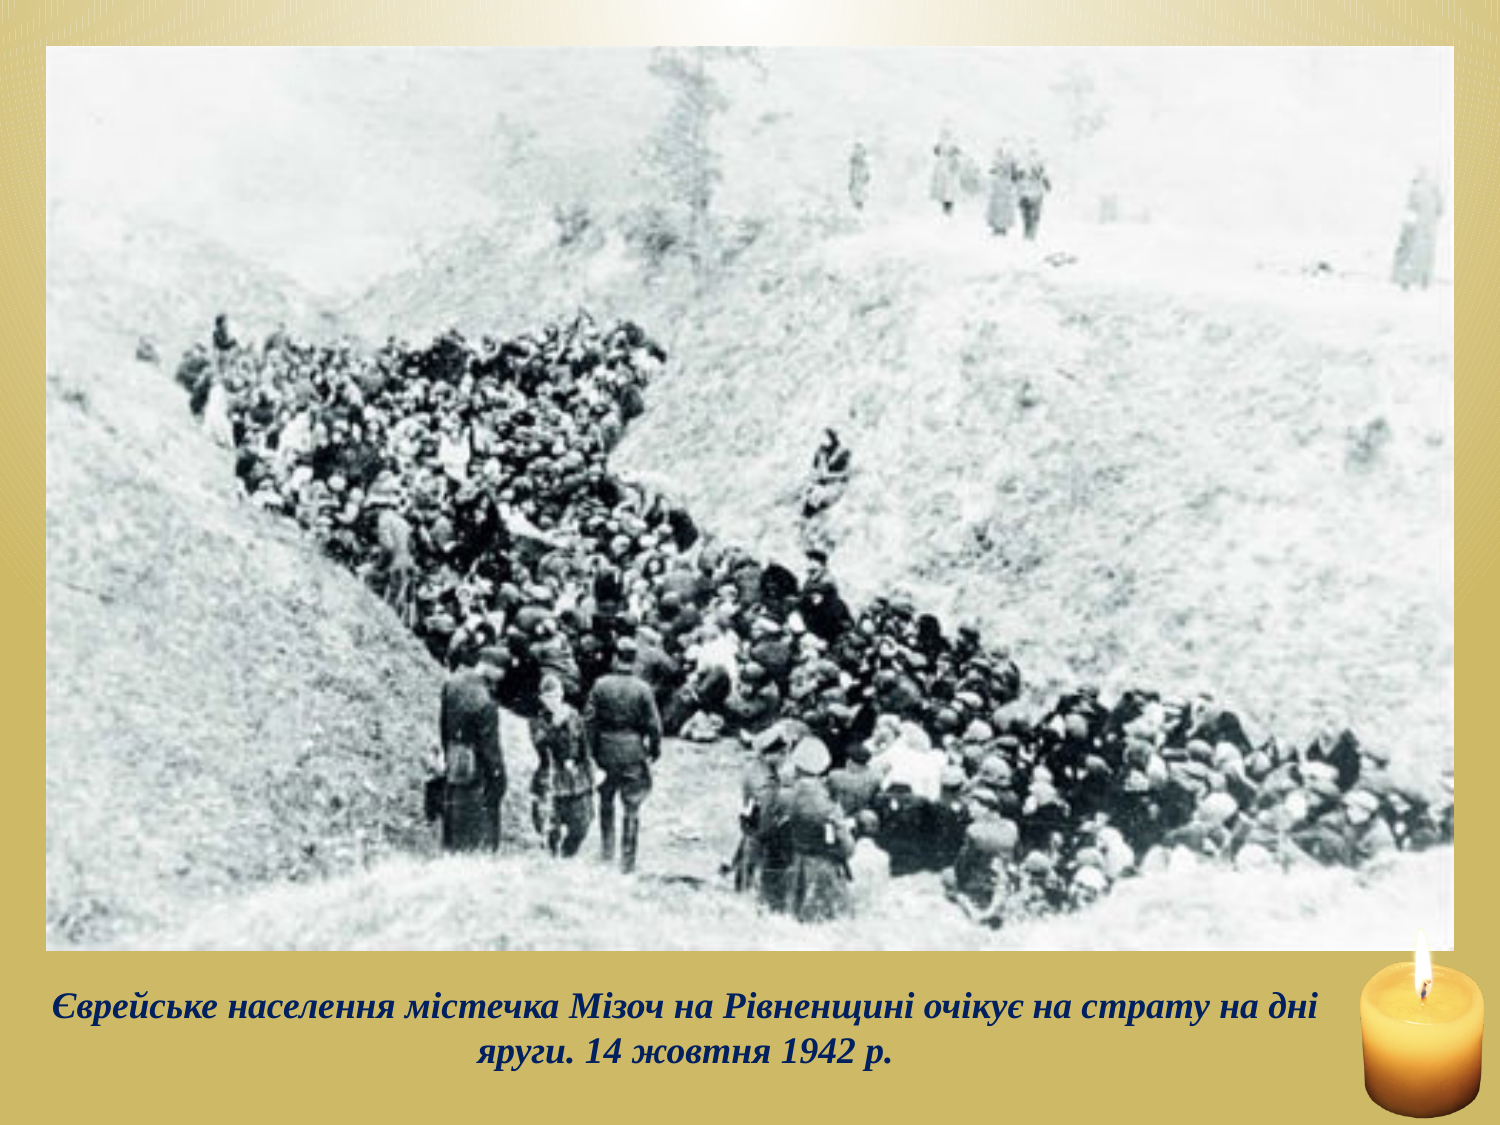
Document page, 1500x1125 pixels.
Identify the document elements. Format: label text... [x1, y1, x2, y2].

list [46, 46, 1454, 951]
picture [1323, 925, 1500, 1125]
text_box Єврейське населення містечка Мізоч на Рівненщині очікує на страту на дні яруги. 14 жовтня 1942 р. [35, 973, 1323, 1079]
